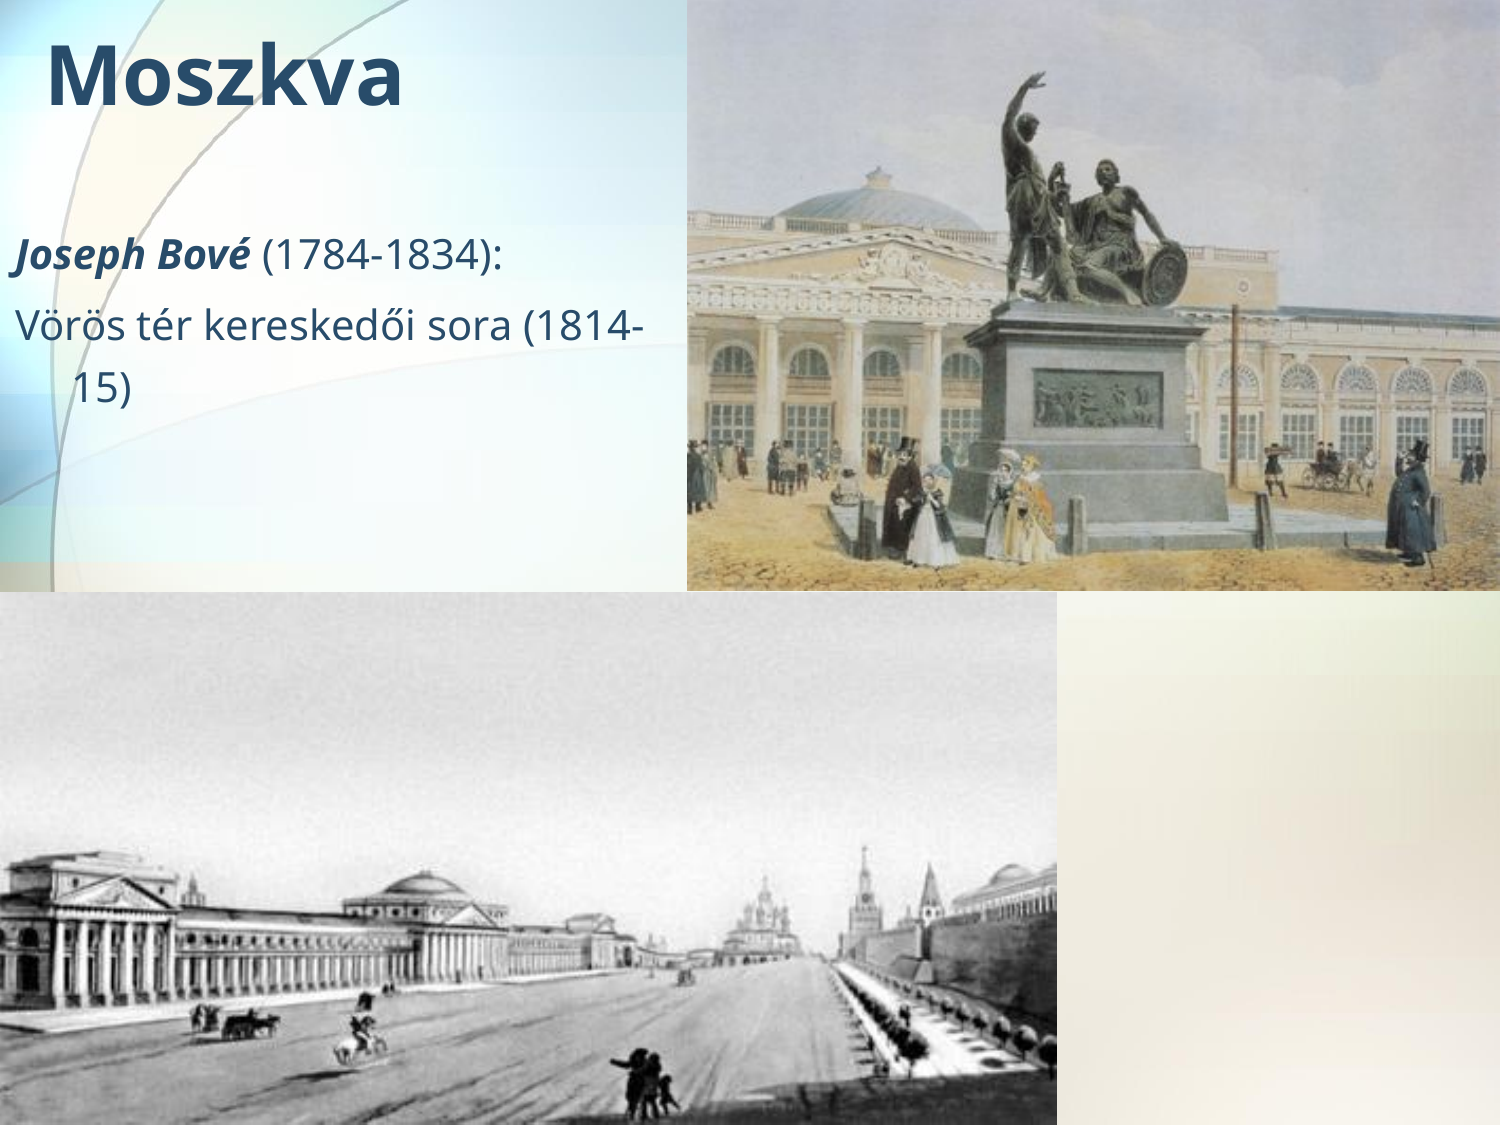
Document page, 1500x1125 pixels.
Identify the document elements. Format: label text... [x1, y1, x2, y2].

picture [0, 0, 1500, 1125]
list Joseph Bové (1784-1834): Vörös tér kereskedői sora (1814-15) [0, 207, 681, 362]
title Moszkva [29, 18, 455, 126]
